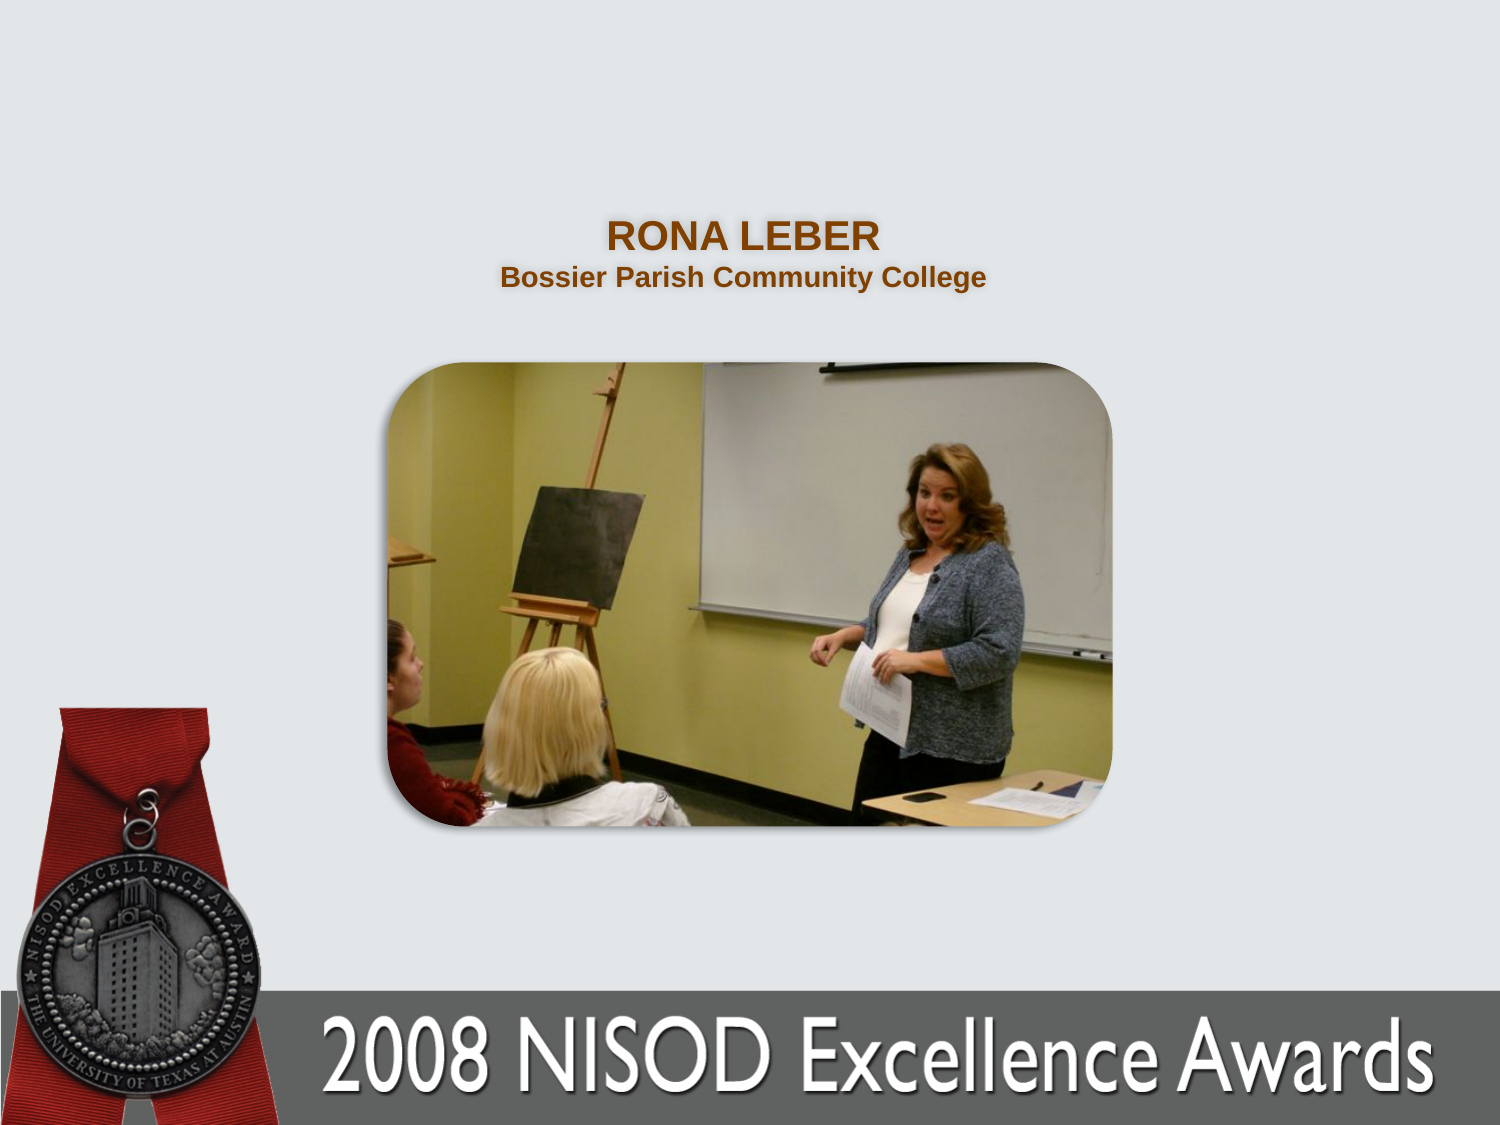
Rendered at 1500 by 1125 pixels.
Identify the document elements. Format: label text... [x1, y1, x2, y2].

title RONA LEBER Bossier Parish Community College [474, 98, 1013, 302]
picture [0, 0, 1500, 1125]
